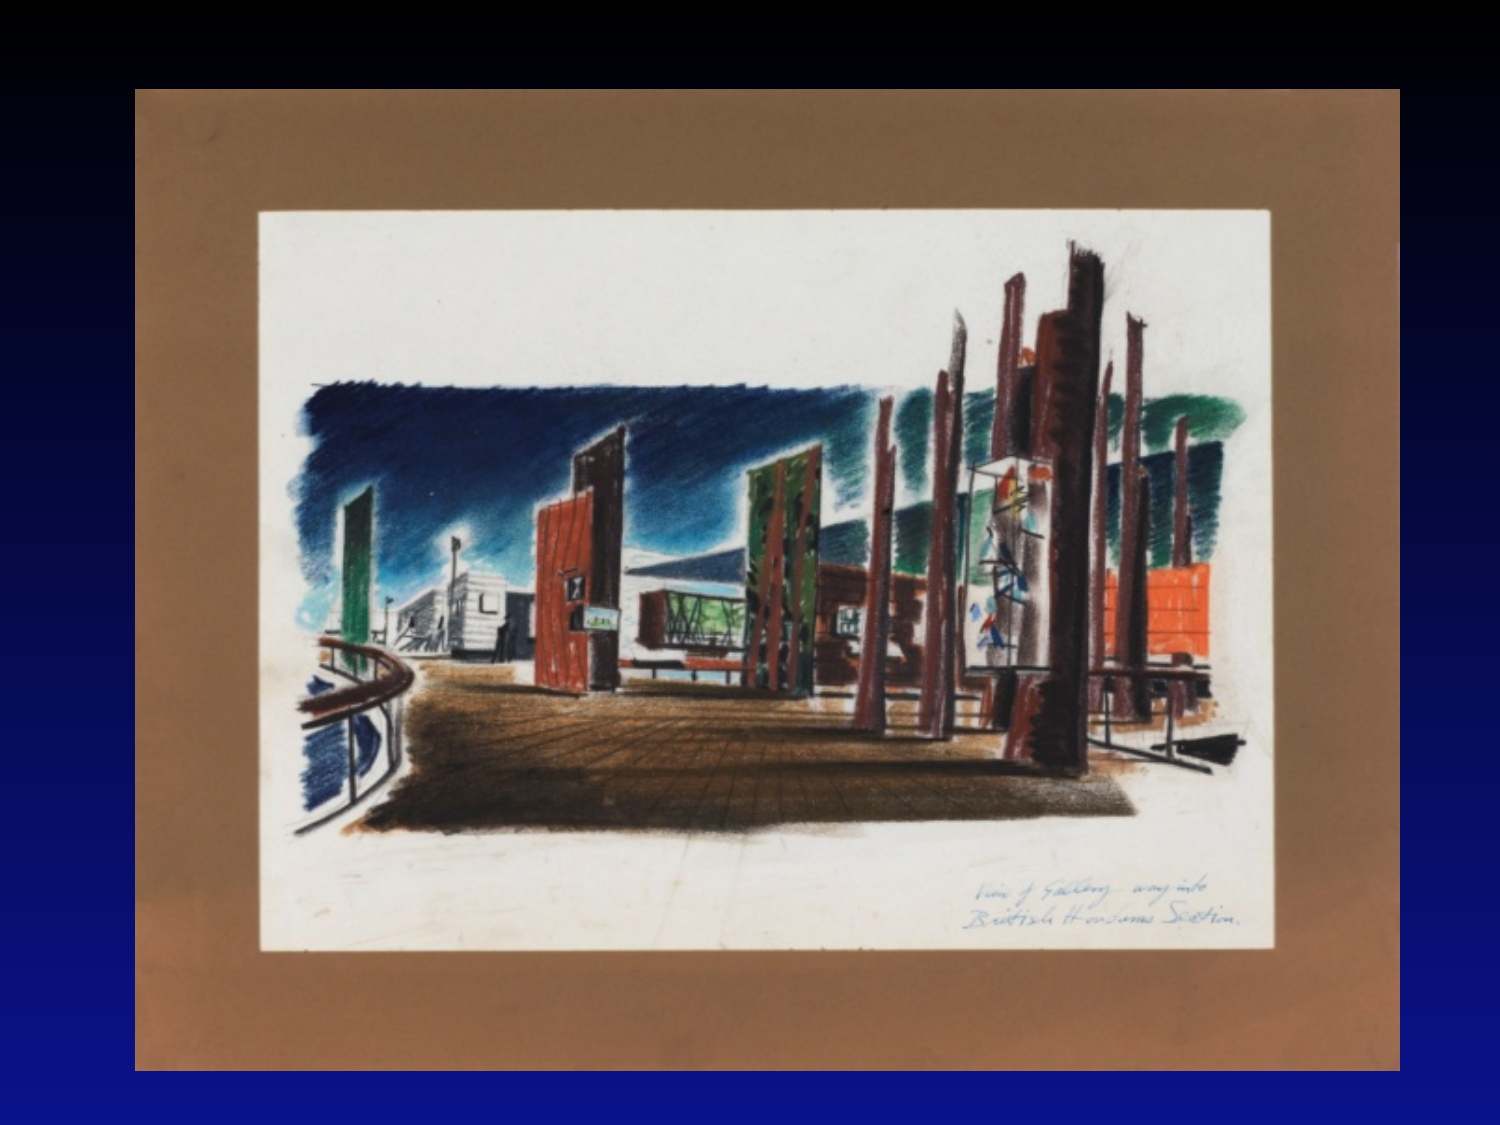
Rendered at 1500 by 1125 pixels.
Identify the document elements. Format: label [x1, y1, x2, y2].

list [135, 89, 1400, 1071]
